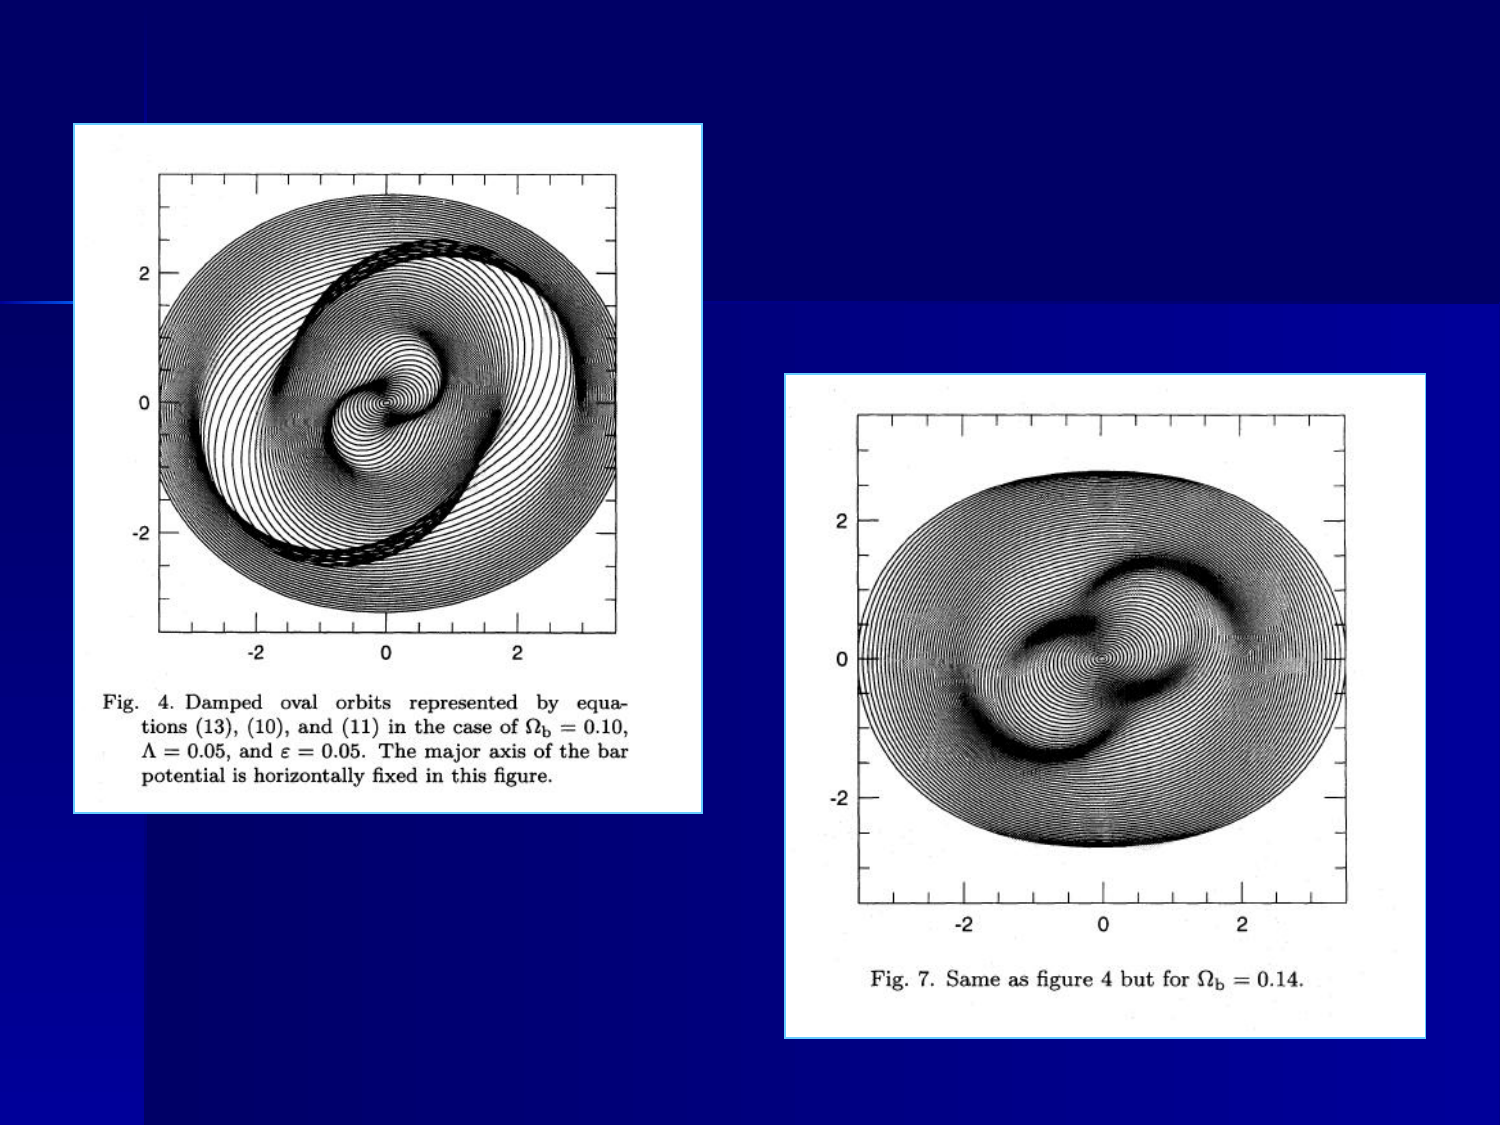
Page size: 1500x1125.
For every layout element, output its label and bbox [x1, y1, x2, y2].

picture [74, 124, 702, 813]
picture [785, 374, 1426, 1038]
